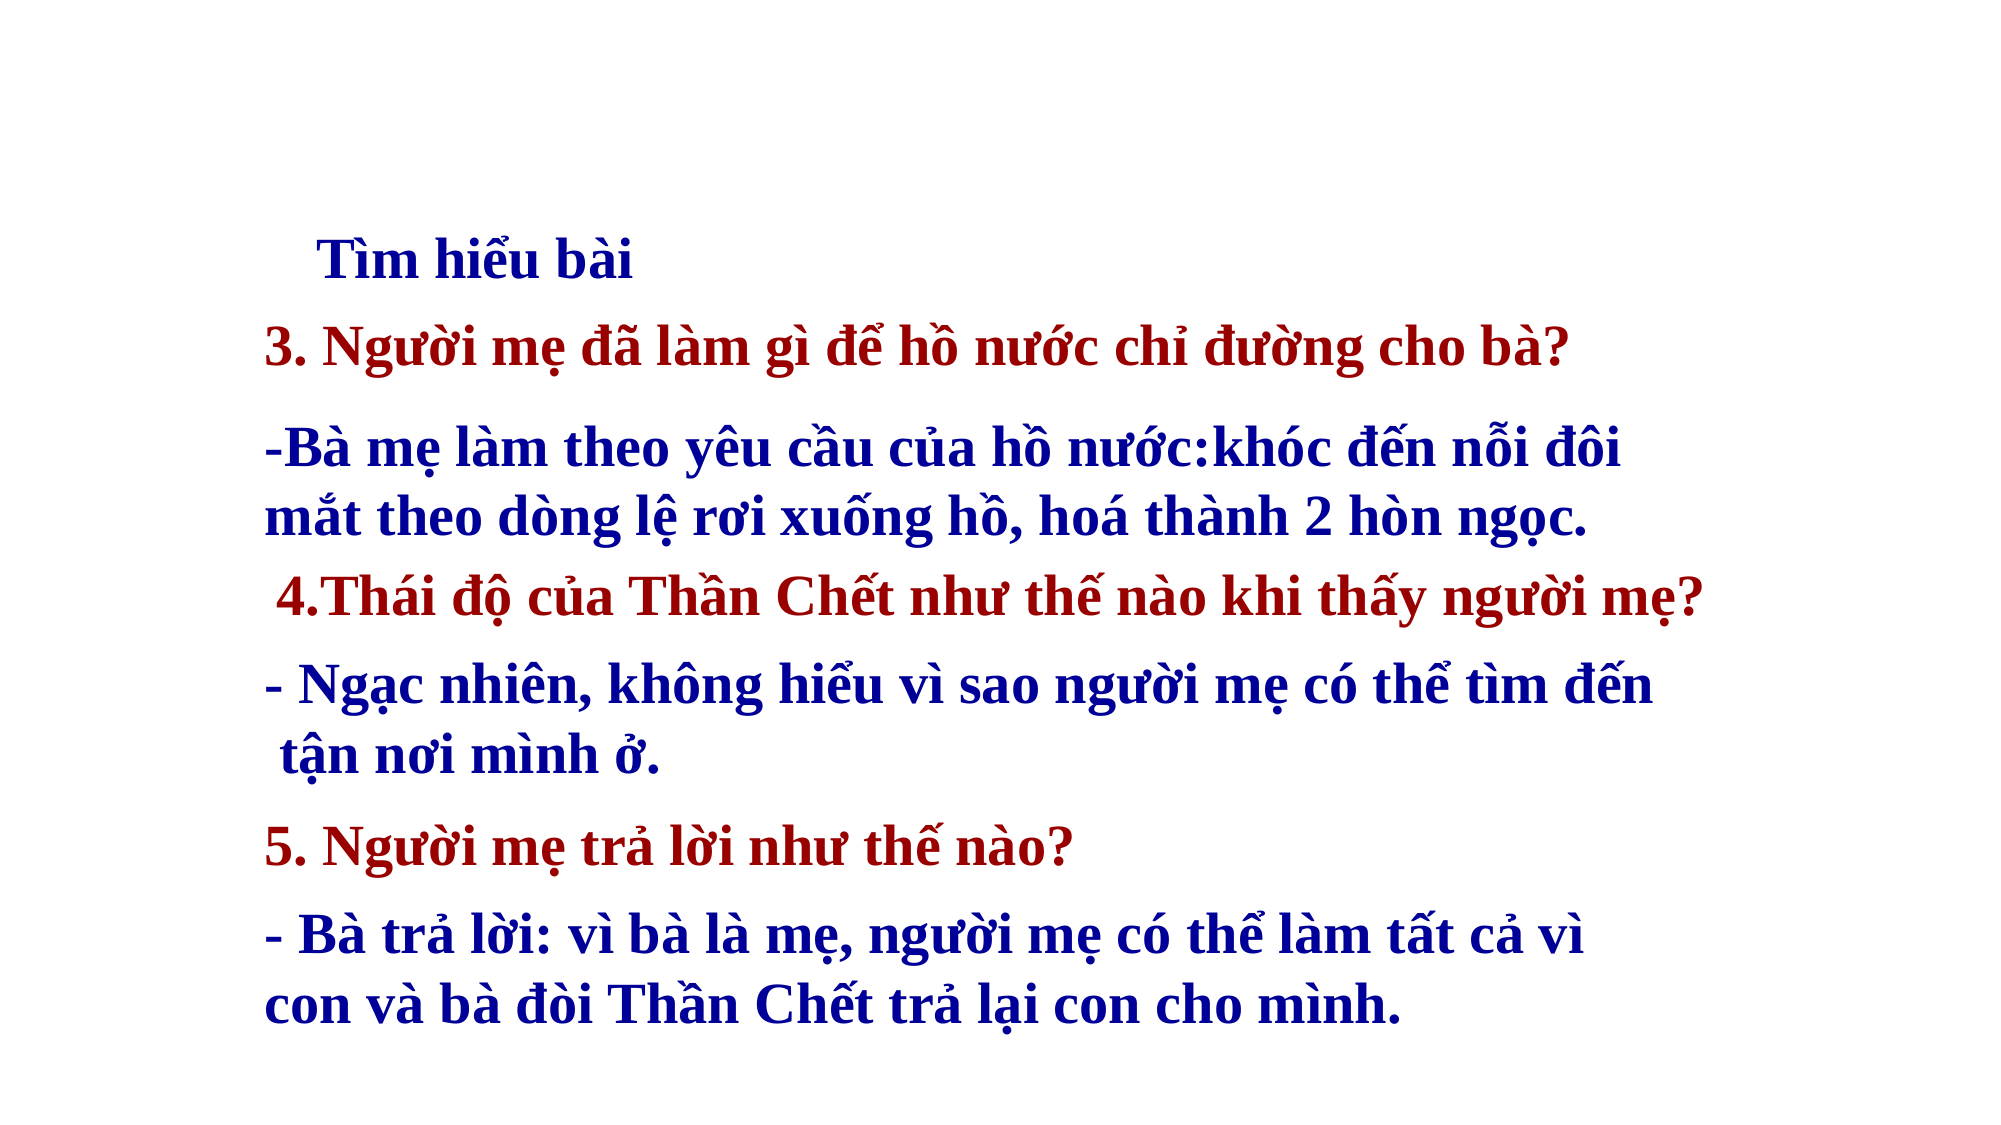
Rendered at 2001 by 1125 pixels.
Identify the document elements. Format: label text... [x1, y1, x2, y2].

text_box 5. Người mẹ trả lời như thế nào? [249, 800, 1750, 885]
text_box 4.Thái độ của Thần Chết như thế nào khi thấy người mẹ? [261, 550, 1722, 635]
text_box - Bà trả lời: vì bà là mẹ, người mẹ có thể làm tất cả vì con và bà đòi Thần Chết trả lại con cho mình. [249, 887, 1725, 1043]
text_box 3. Người mẹ đã làm gì để hồ nước chỉ đường cho bà? [249, 300, 1750, 385]
text_box -Bà mẹ làm theo yêu cầu của hồ nước:khóc đến nỗi đôi mắt theo dòng lệ rơi xuống hồ, hoá thành 2 hòn ngọc. [249, 400, 1724, 555]
text_box Tìm hiểu bài [249, 212, 700, 298]
text_box - Ngạc nhiên, không hiểu vì sao người mẹ có thể tìm đến tận nơi mình ở. [249, 637, 1750, 793]
